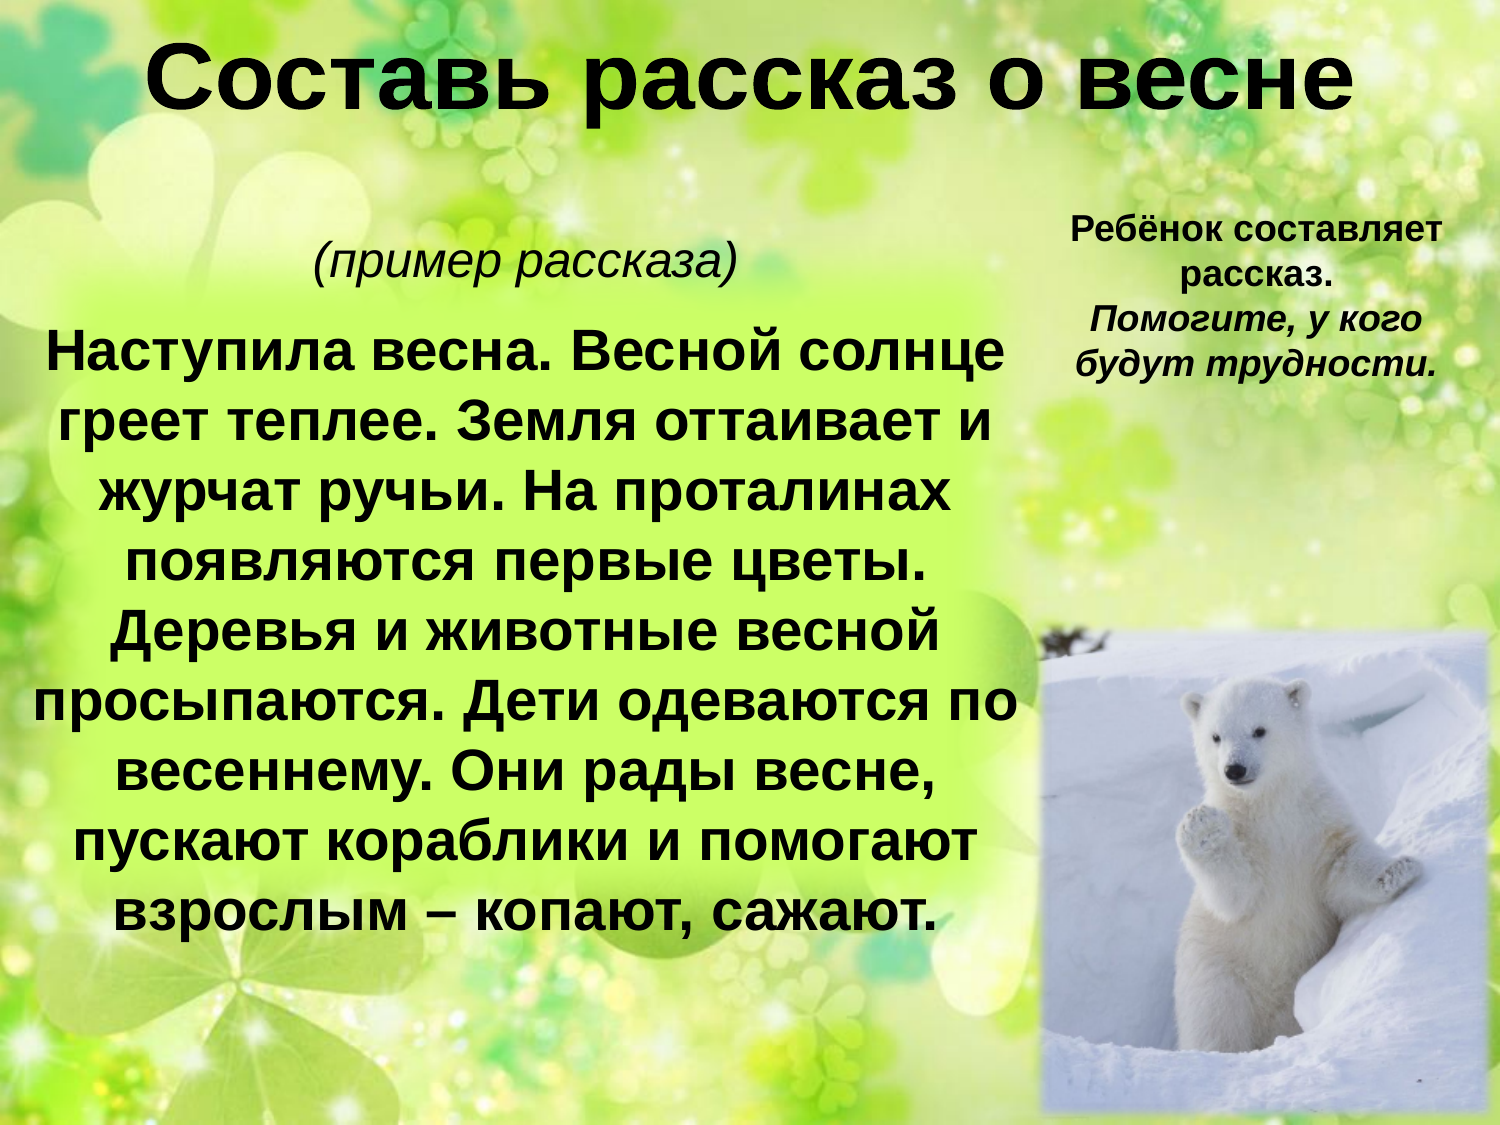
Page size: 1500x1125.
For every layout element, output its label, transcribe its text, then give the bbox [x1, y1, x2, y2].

text_box Ребёнок составляет рассказ. Помогите, у кого будут трудности. [1046, 196, 1467, 391]
picture [0, 0, 1500, 1125]
text_box (пример рассказа) Наступила весна. Весной солнце греет теплее. Земля оттаивает и журчат ручьи. На проталинах появляются первые цветы. Деревья и животные весной просыпаются. Дети одеваются по весеннему. Они рады весне, пускают кораблики и помогают взрослым – копают, сажают. [91, 305, 963, 865]
text_box Составь рассказ о весне [88, 302, 967, 868]
